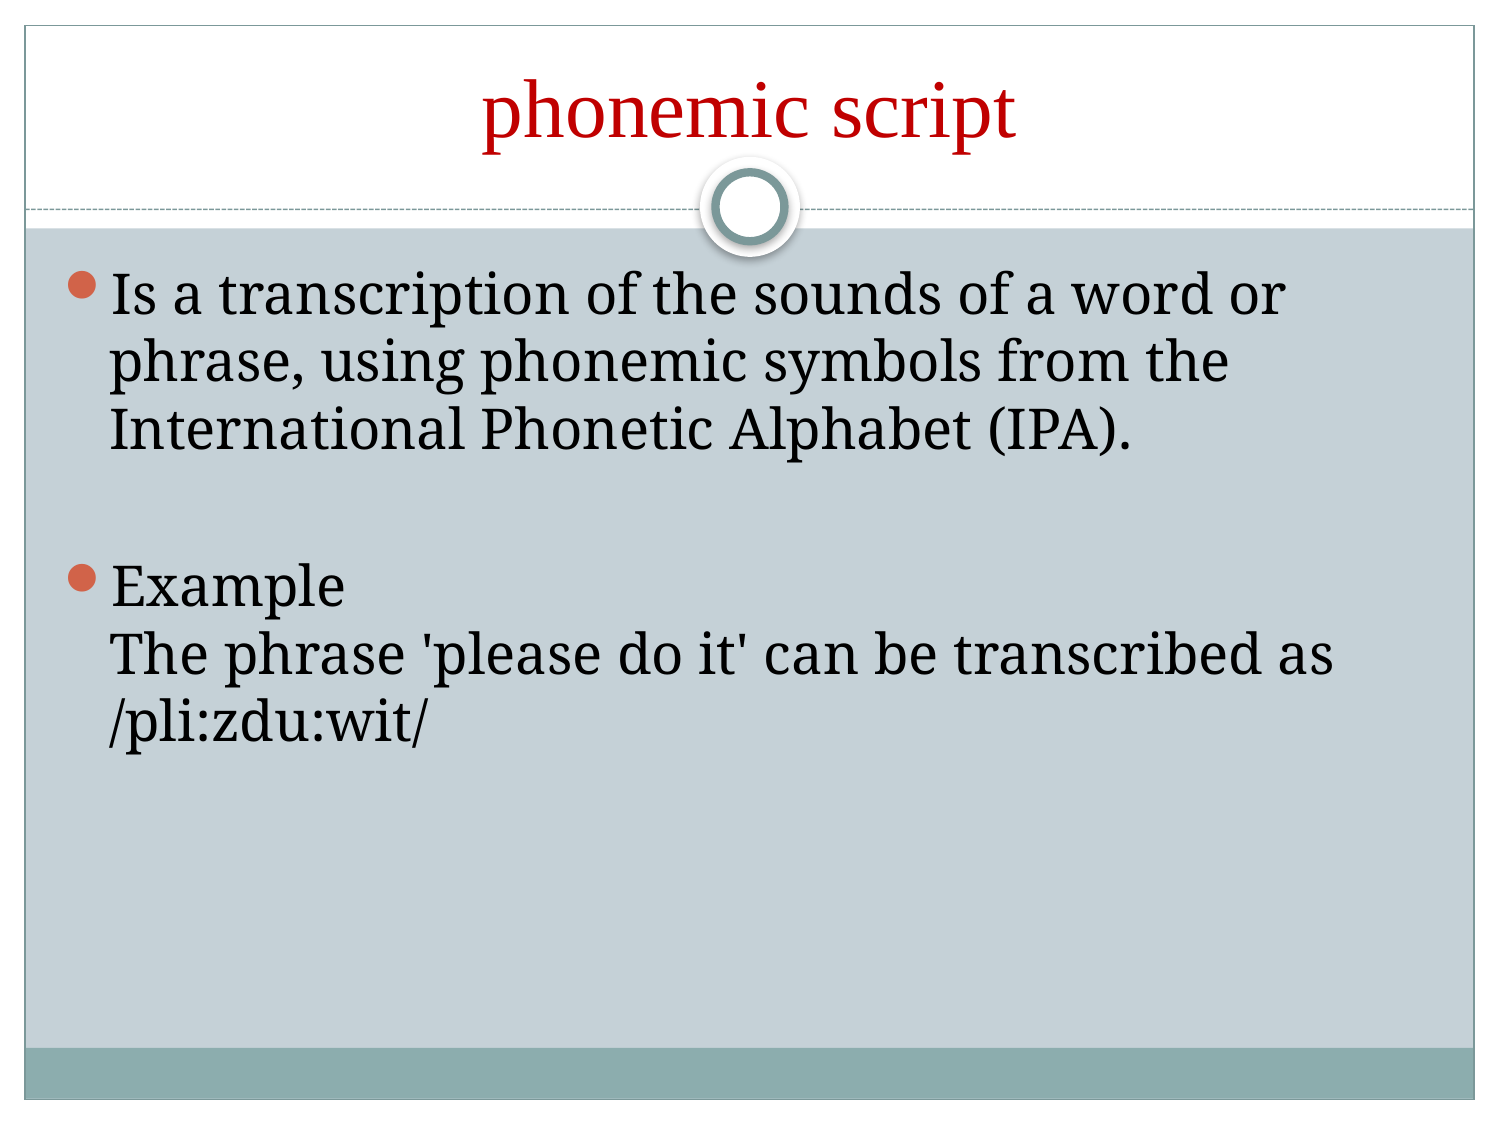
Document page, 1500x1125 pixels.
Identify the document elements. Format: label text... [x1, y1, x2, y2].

list Is a transcription of the sounds of a word or phrase, using phonemic symbols from the International Phonetic Alphabet (IPA). Example The phrase 'please do it' can be transcribed as /pli:zdu:wit/ [49, 250, 1445, 1001]
title phonemic script [49, 37, 1450, 162]
